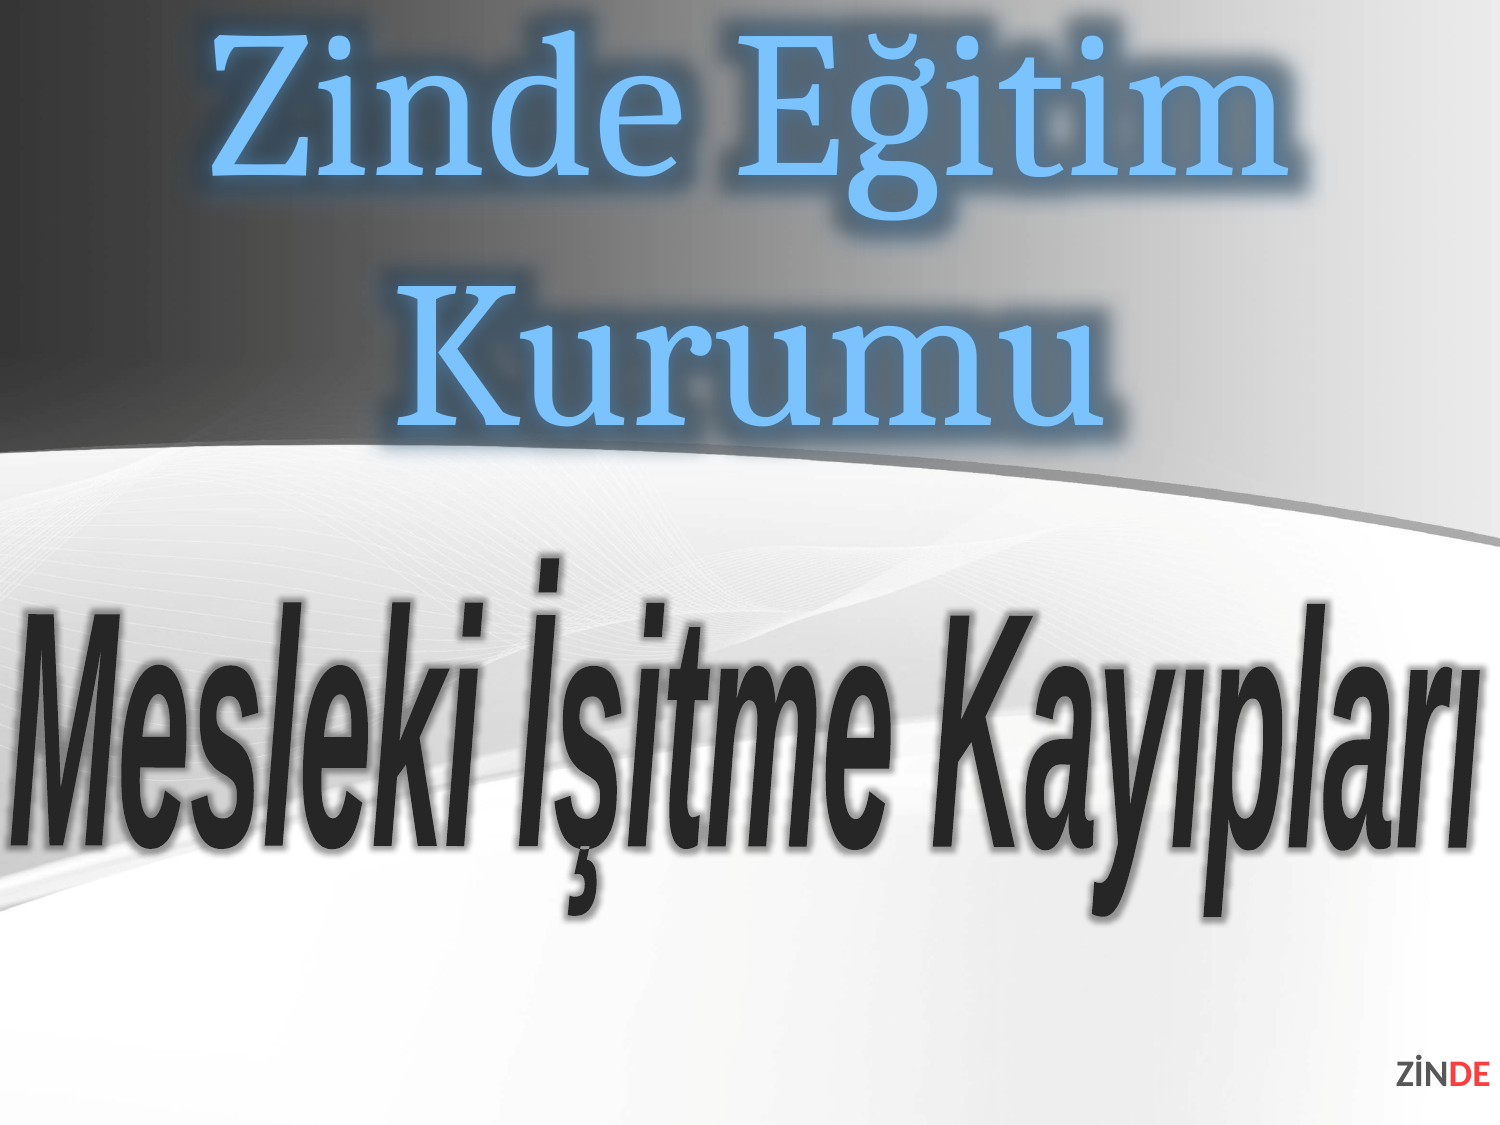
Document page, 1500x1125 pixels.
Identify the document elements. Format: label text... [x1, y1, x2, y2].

picture [0, 0, 1500, 1125]
text_box Zinde Eğitim Kurumu [64, 0, 1438, 442]
text_box ZİNDE [1393, 1049, 1491, 1125]
